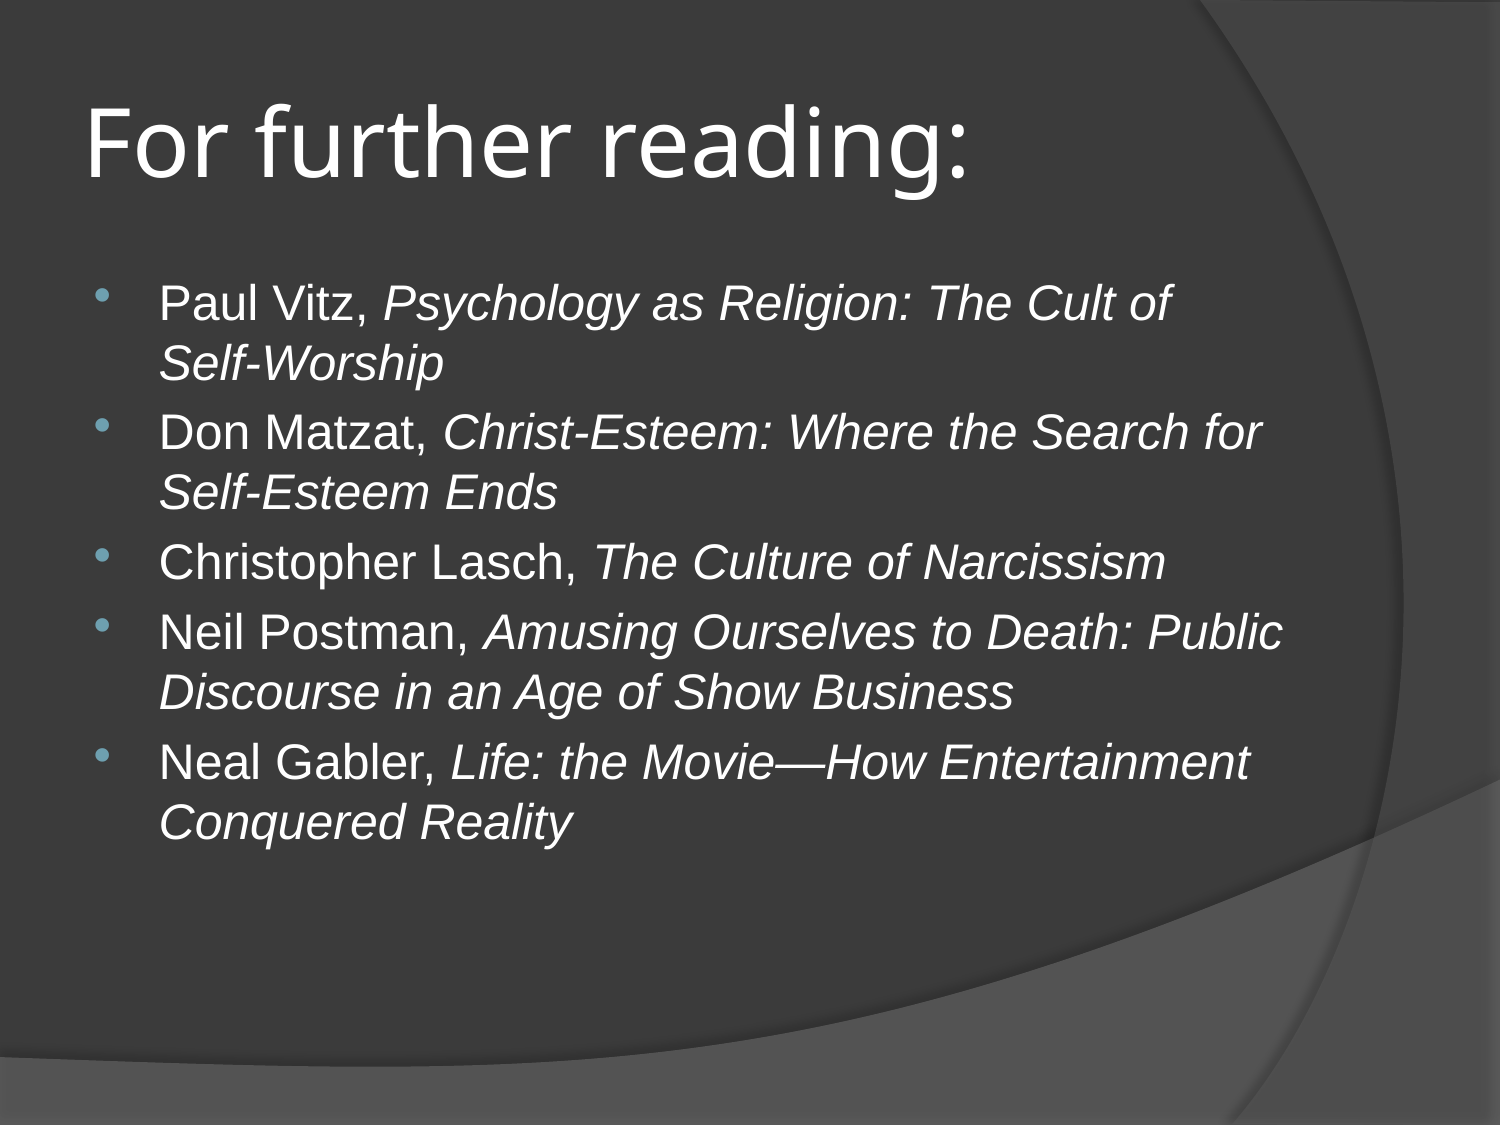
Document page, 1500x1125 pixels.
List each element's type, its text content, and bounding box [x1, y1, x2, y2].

title For further reading: [75, 45, 1300, 233]
list Paul Vitz, Psychology as Religion: The Cult of Self-Worship Don Matzat, Christ-Esteem: Where the Search for Self-Esteem Ends Christopher Lasch, The Culture of Narcissism Neil Postman, Amusing Ourselves to Death: Public Discourse in an Age of Show Business Neal Gabler, Life: the Movie—How Entertainment Conquered Reality [75, 262, 1300, 1005]
